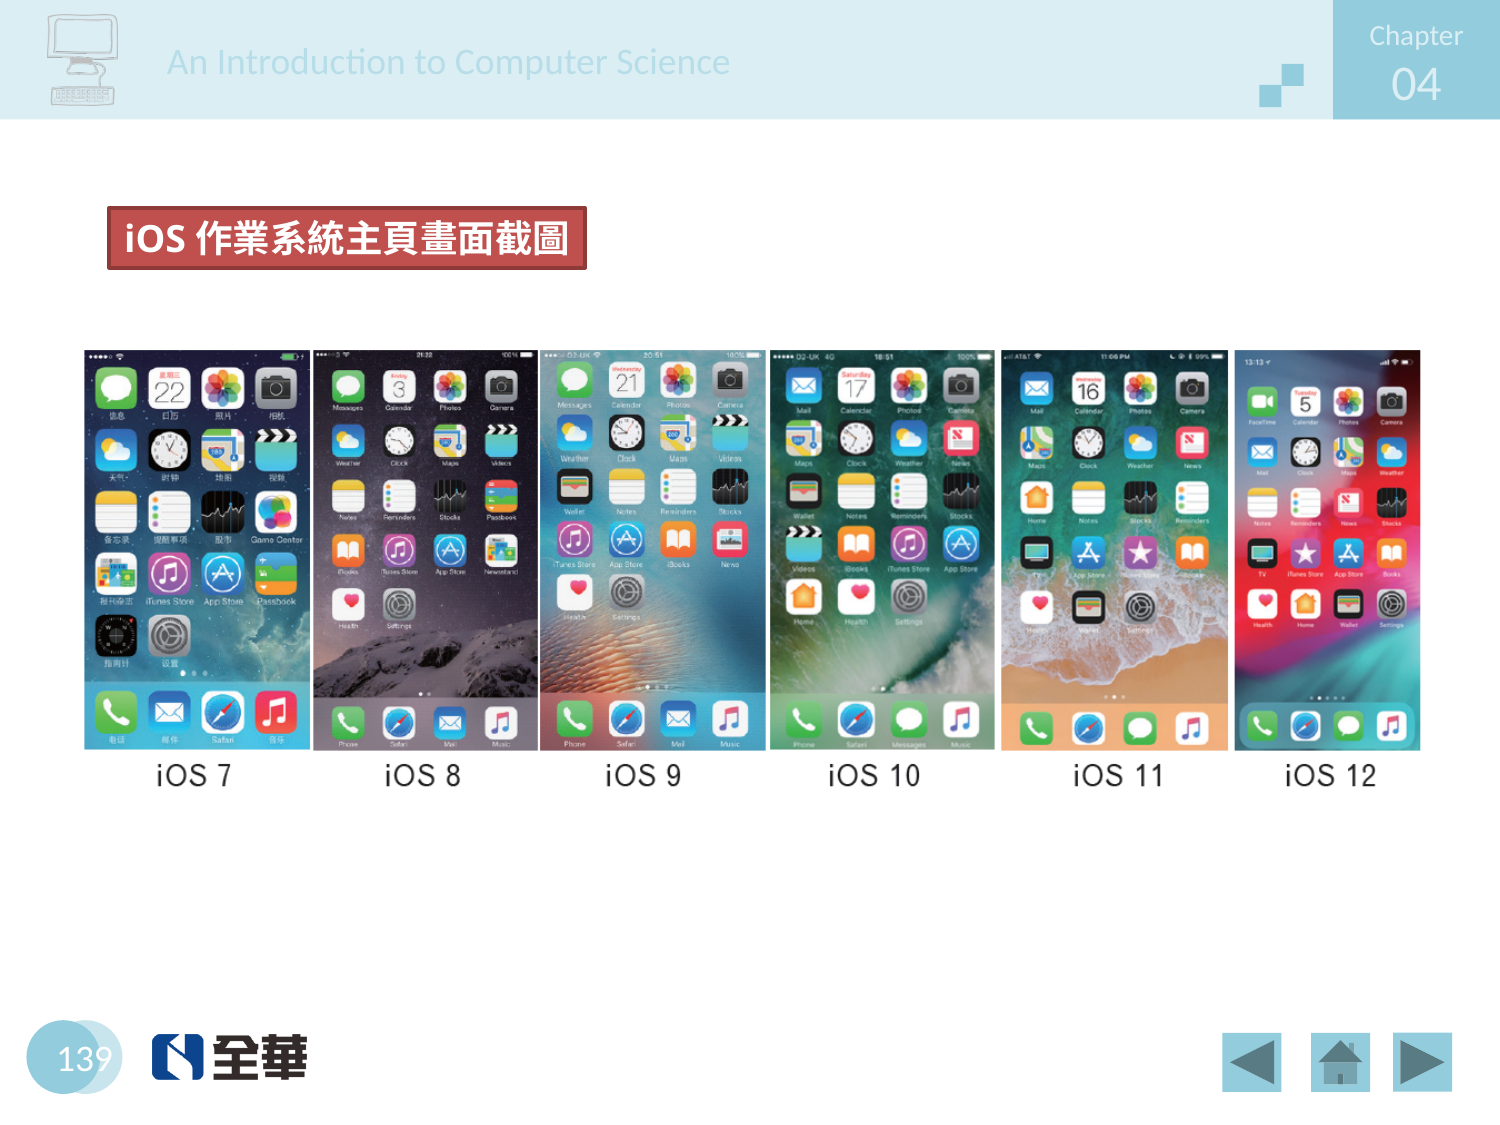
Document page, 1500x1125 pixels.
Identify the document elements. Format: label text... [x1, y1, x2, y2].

text_box iOS作業系統主頁畫面截圖 [107, 206, 587, 270]
picture [152, 1034, 307, 1080]
picture [47, 14, 118, 106]
picture [70, 339, 1447, 813]
